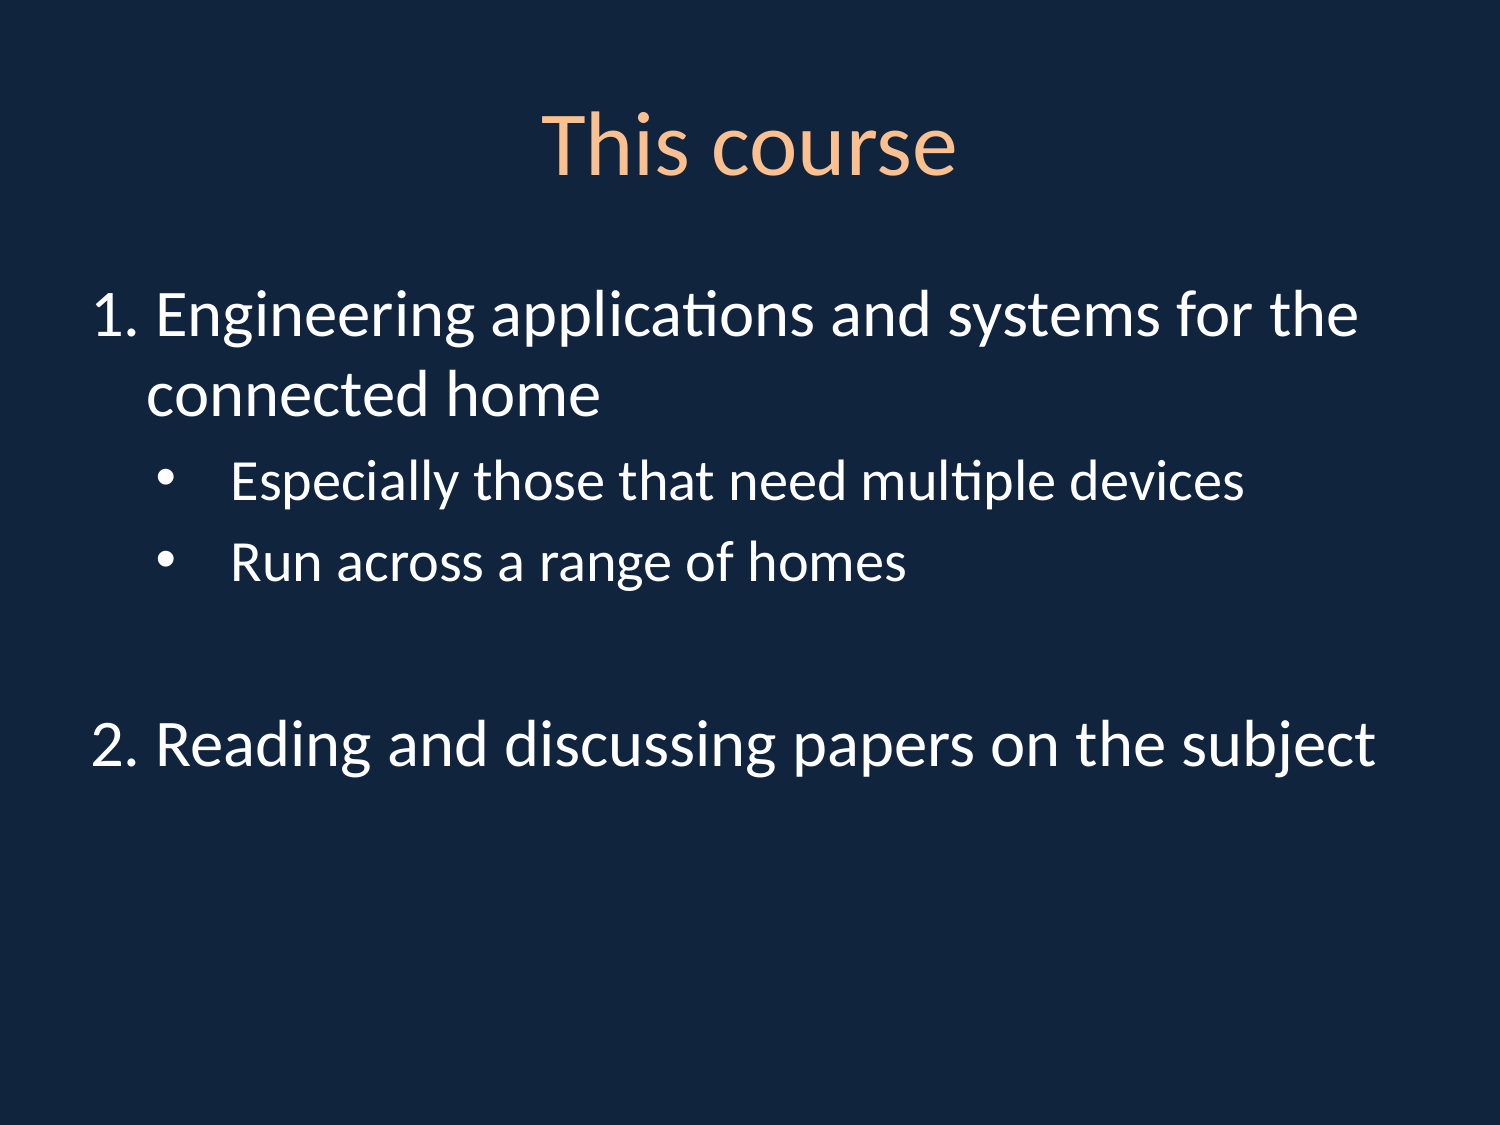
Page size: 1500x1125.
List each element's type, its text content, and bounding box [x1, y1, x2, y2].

title This course [75, 45, 1425, 233]
list 1. Engineering applications and systems for the connected home Especially those that need multiple devices Run across a range of homes 2. Reading and discussing papers on the subject [75, 262, 1425, 1005]
